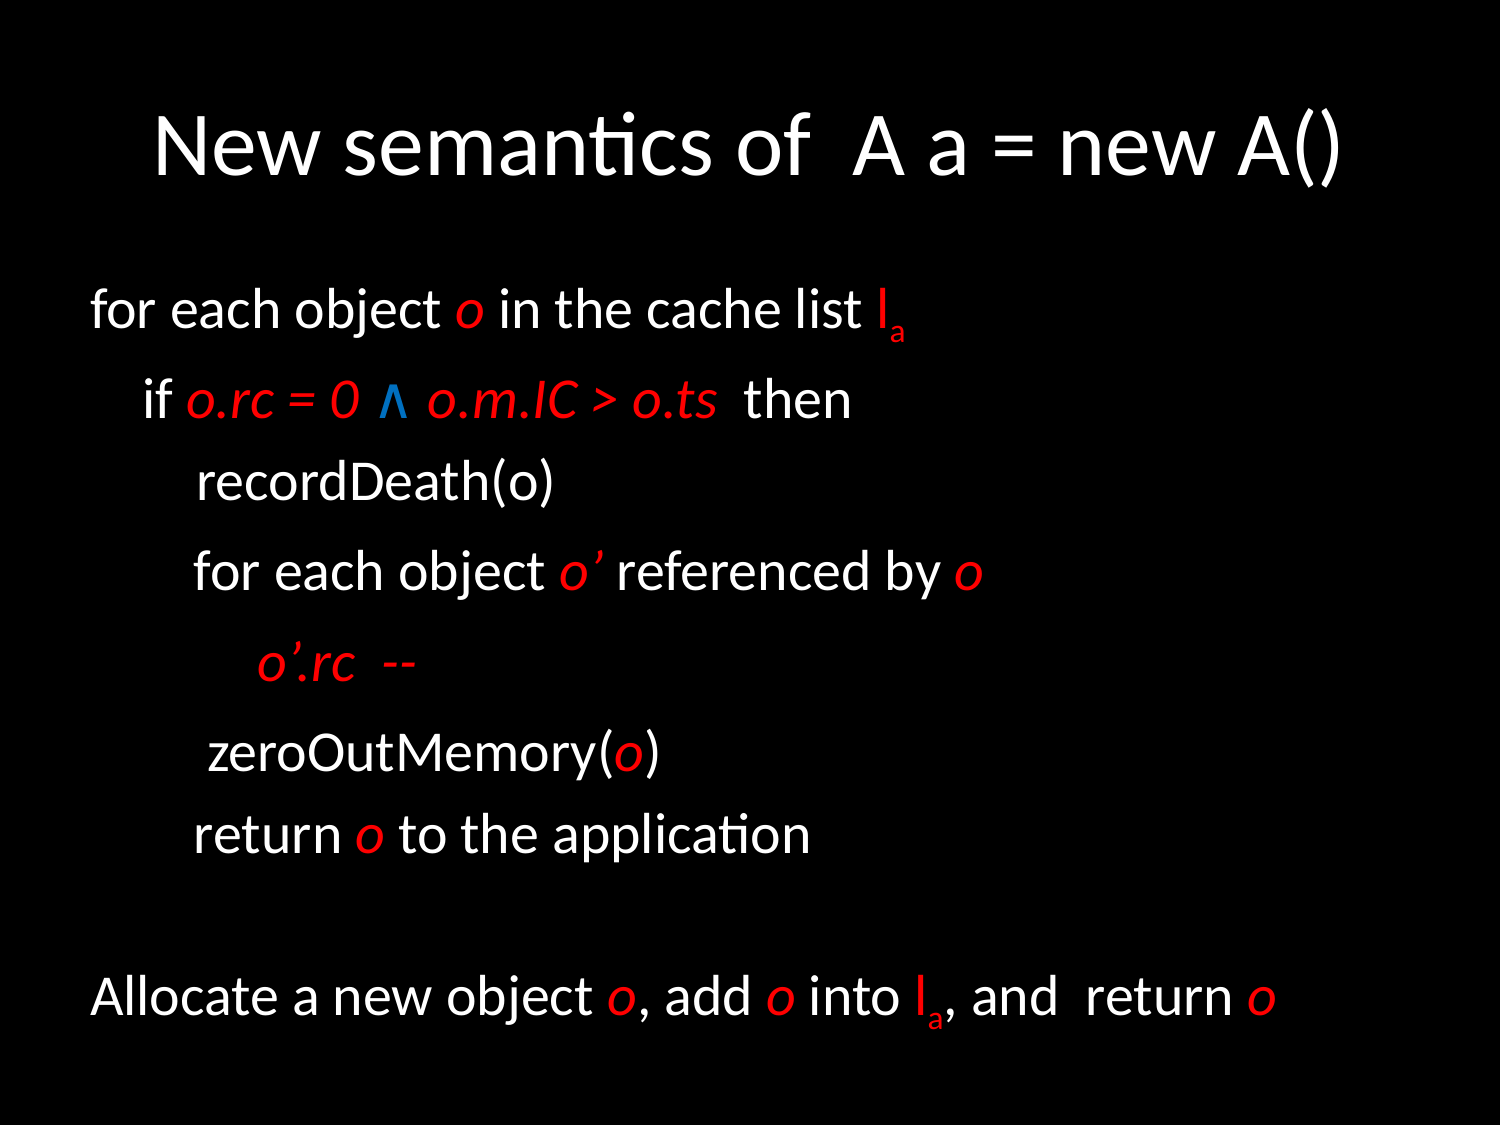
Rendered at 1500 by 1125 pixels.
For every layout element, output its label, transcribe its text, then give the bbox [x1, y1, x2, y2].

title New semantics of A a = new A() [75, 45, 1425, 233]
list for each object o in the cache list la if o.rc = 0 ∧ o.m.IC > o.ts then recordDeath(o) for each object o’ referenced by o o’.rc -- zeroOutMemory(o) return o to the application Allocate a new object o, add o into la, and return o [75, 262, 1425, 1050]
